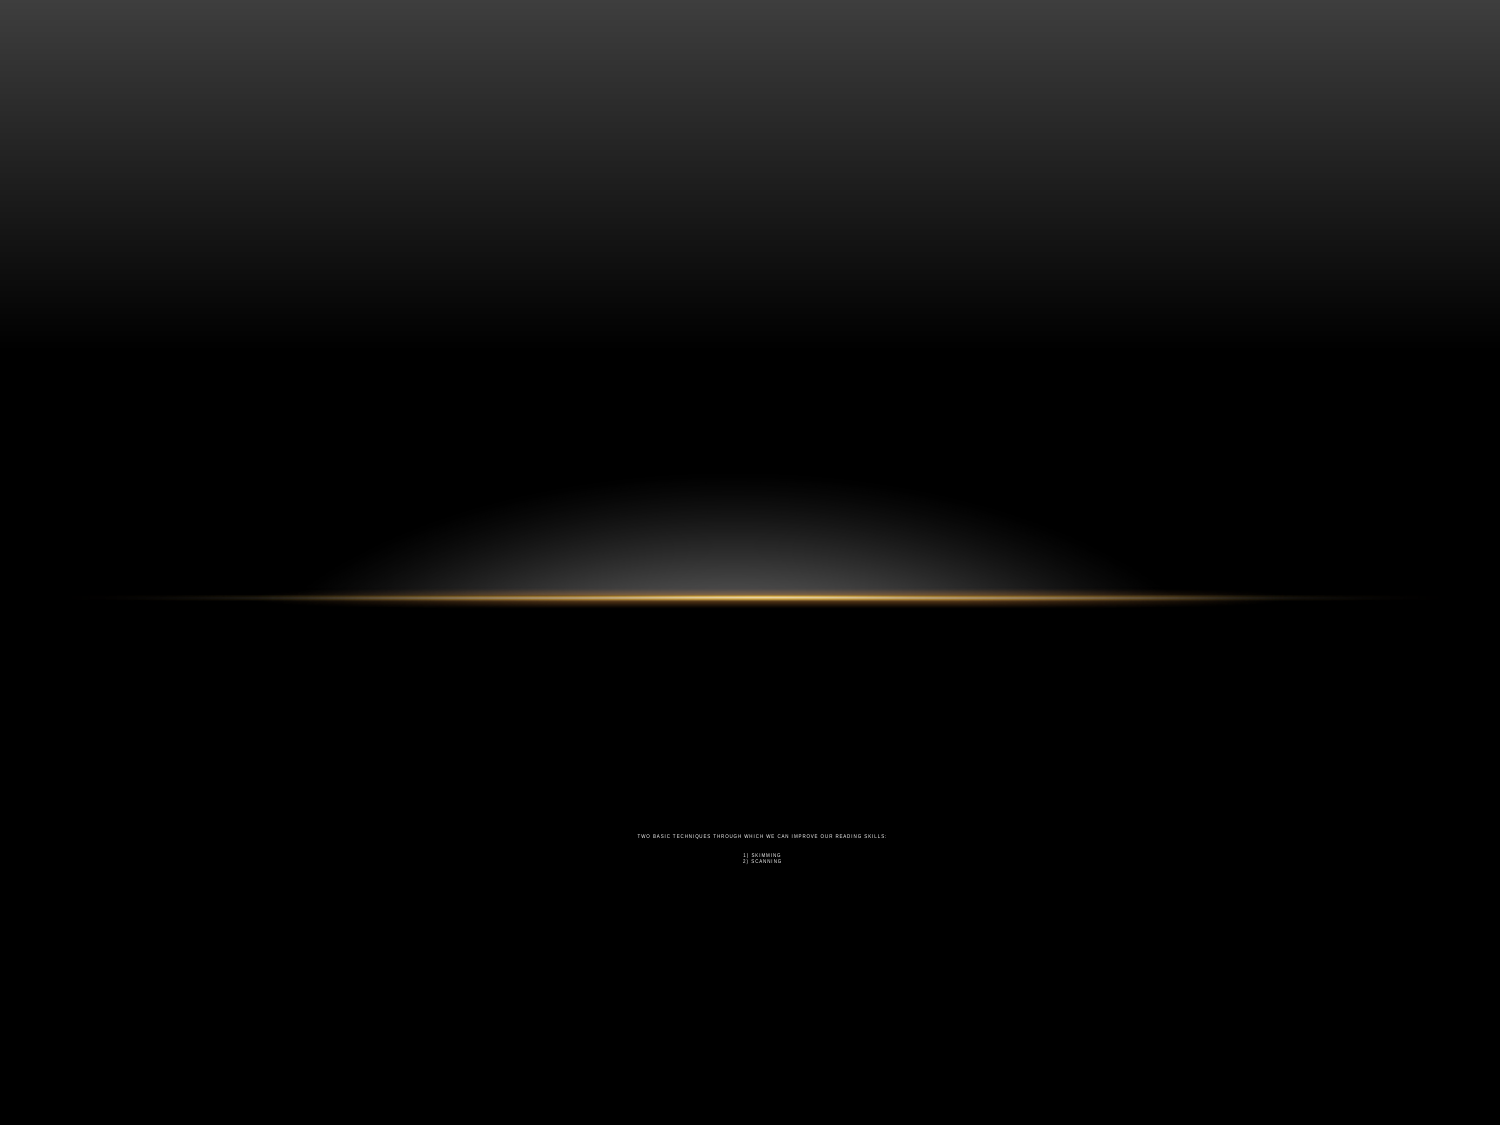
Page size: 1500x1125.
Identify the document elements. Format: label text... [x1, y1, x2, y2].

picture [0, 0, 1500, 750]
title Two basic techniques through which we can improve our reading skills: 1) Skimming 2) Scanning [125, 637, 1400, 879]
